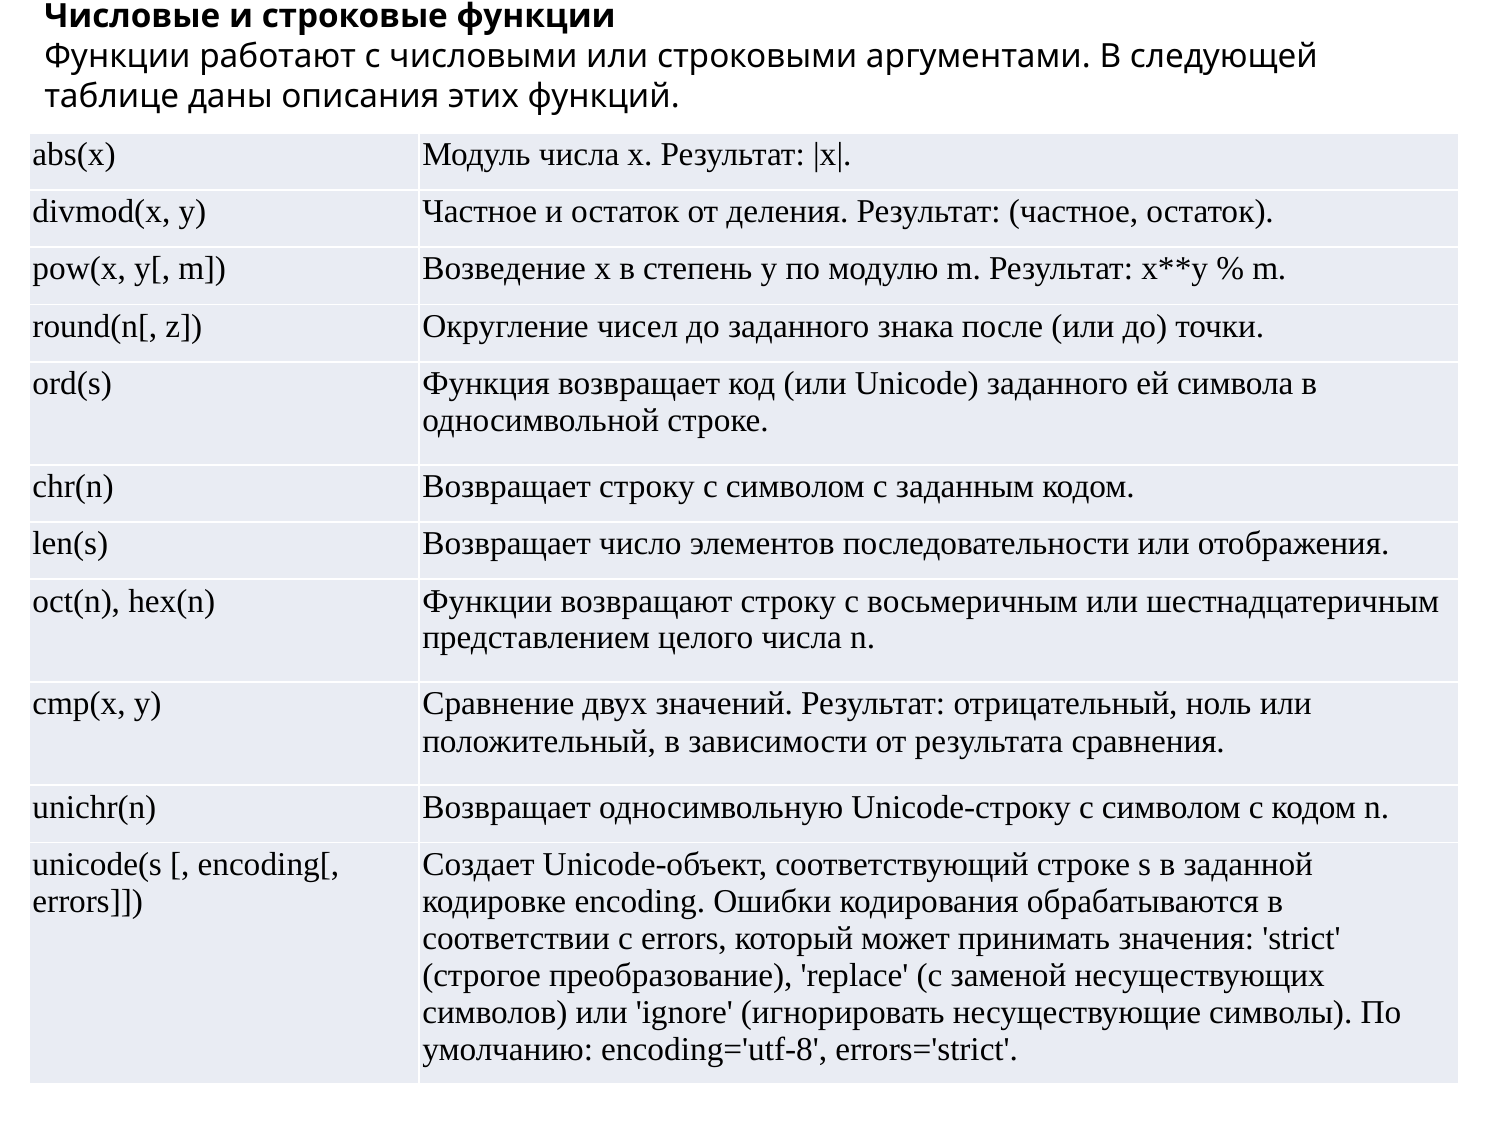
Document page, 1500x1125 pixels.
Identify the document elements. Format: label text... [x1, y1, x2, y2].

table_cell oct(n), hex(n) [30, 580, 418, 681]
table_header abs(x) [30, 134, 418, 189]
table_cell ord(s) [30, 363, 418, 464]
table_cell Возвращает число элементов последовательности или отображения. [420, 523, 1458, 578]
table_cell Частное и остаток от деления. Результат: (частное, остаток). [420, 191, 1458, 246]
table_cell Возвращает строку с символом с заданным кодом. [420, 466, 1458, 521]
table_cell Функция возвращает код (или Unicode) заданного ей символа в односимвольной строке. [420, 363, 1458, 464]
table_cell Создает Unicode-объект, соответствующий строке s в заданной кодировке encoding. Ошибки кодирования обрабатываются в соответствии с errors, который может принимать значения: 'strict' (строгое преобразование), 'replace' (с заменой несуществующих символов) или 'ignore' (игнорировать несуществующие символы). По умолчанию: encoding='utf-8', errors='strict'. [420, 843, 1458, 1083]
table_cell divmod(x, y) [30, 191, 418, 246]
table_cell Округление чисел до заданного знака после (или до) точки. [420, 305, 1458, 361]
table_cell Сравнение двух значений. Результат: отрицательный, ноль или положительный, в зависимости от результата сравнения. [420, 683, 1458, 784]
table_cell pow(x, y[, m]) [30, 248, 418, 304]
table_header Модуль числа x. Результат: |x|. [420, 134, 1458, 189]
table_cell round(n[, z]) [30, 305, 418, 361]
table_cell chr(n) [30, 466, 418, 521]
table_cell cmp(x, y) [30, 683, 418, 784]
table_cell Функции возвращают строку с восьмеричным или шестнадцатеричным представлением целого числа n. [420, 580, 1458, 681]
table_cell len(s) [30, 523, 418, 578]
table_cell unichr(n) [30, 786, 418, 842]
table_cell Возведение x в степень y по модулю m. Результат: x**y % m. [420, 248, 1458, 304]
text_box Числовые и строковые функции Функции работают с числовыми или строковыми аргументами. В следующей таблице даны описания этих функций. [29, 0, 1471, 115]
table_cell Возвращает односимвольную Unicode-строку с символом с кодом n. [420, 786, 1458, 842]
table_cell unicode(s [, encoding[, errors]]) [30, 843, 418, 1083]
